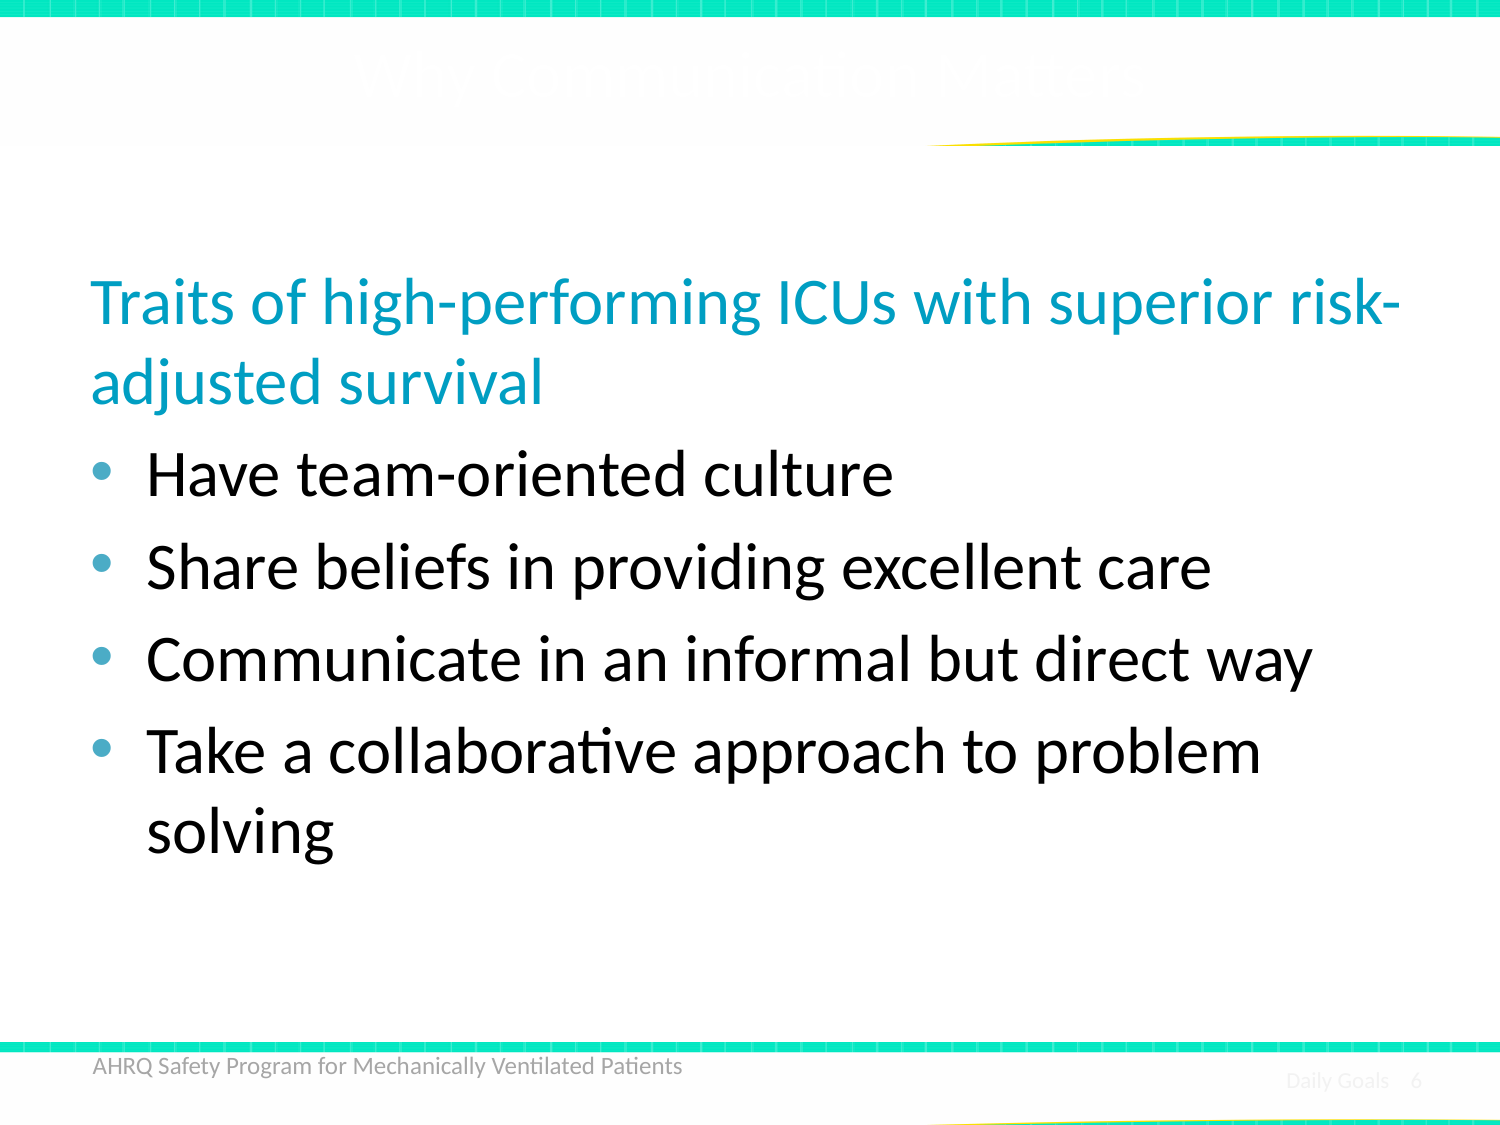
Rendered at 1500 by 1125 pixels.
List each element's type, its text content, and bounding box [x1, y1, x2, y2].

title Why Communication Matters [75, 5, 1425, 138]
list Traits of high-performing ICUs with superior risk-adjusted survival Have team-oriented culture Share beliefs in providing excellent care Communicate in an informal but direct way Take a collaborative approach to problem solving [75, 249, 1425, 1027]
picture [0, 1042, 1500, 1125]
picture [0, 0, 1500, 146]
